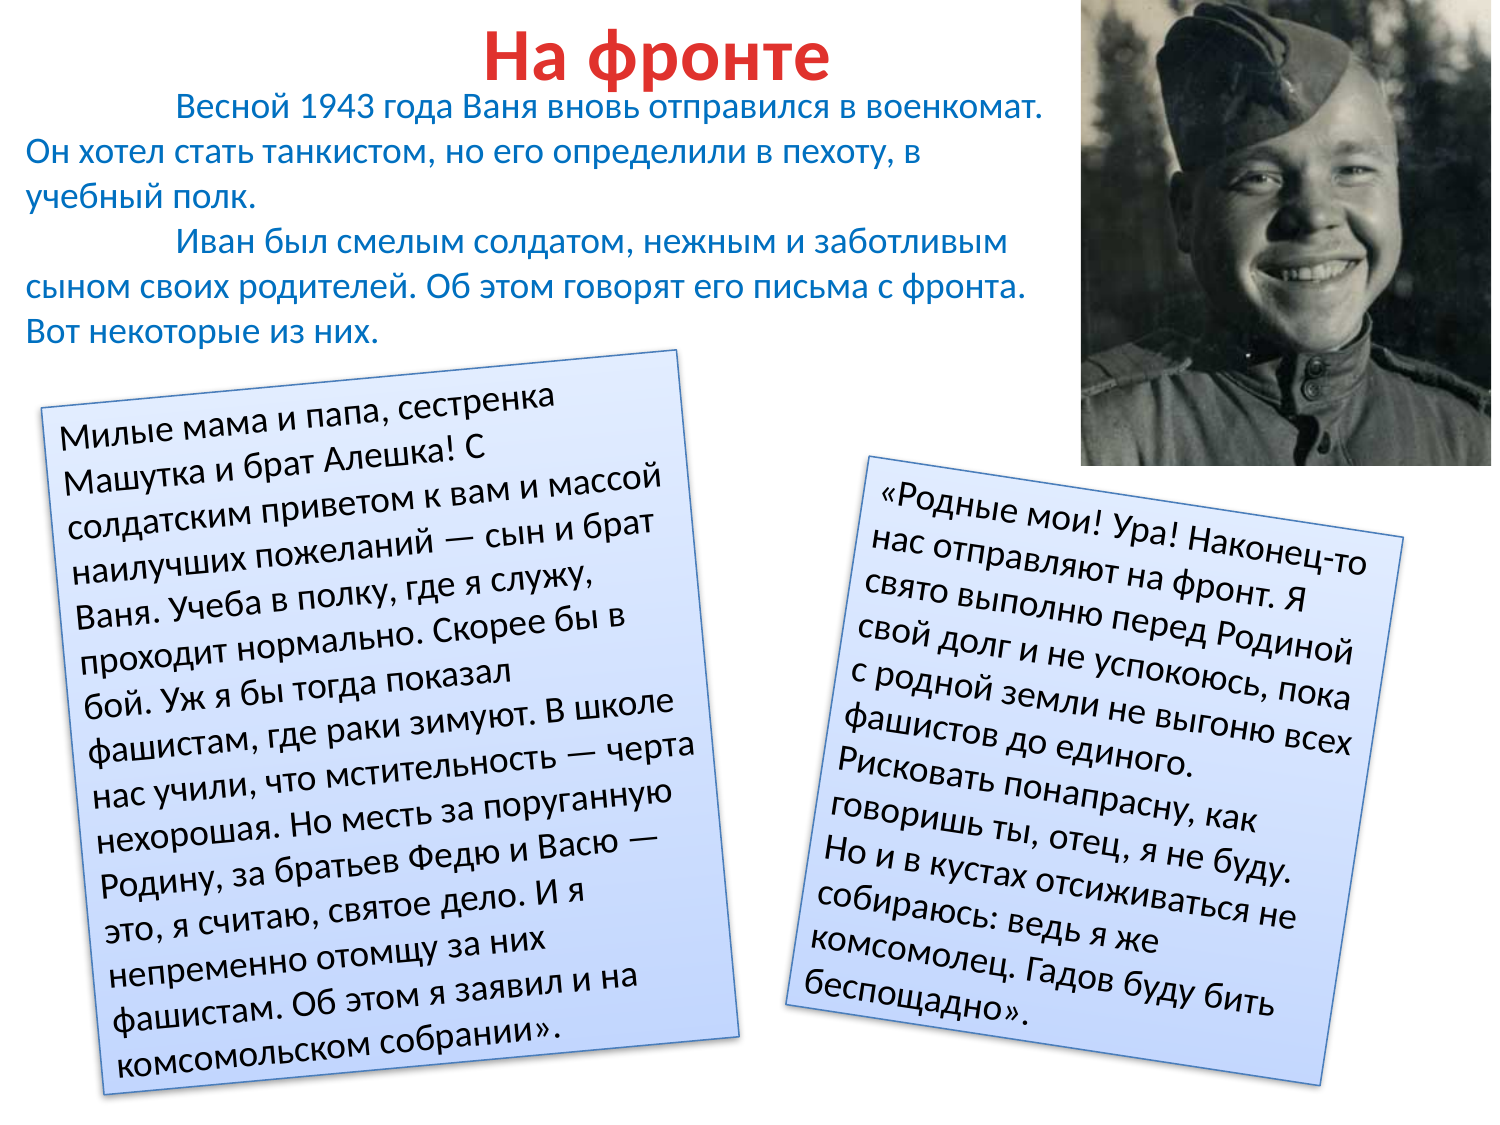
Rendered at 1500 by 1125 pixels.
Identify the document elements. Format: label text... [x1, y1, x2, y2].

text_box На фронте [468, 0, 848, 103]
text_box «Родные мои! Ура! Наконец-то нас отправляют на фронт. Я свято выполню перед Родиной свой долг и не успокоюсь, пока с родной земли не выгоню всех фашистов до единого. Рисковать понапрасну, как говоришь ты, отец, я не буду. Но и в кустах отсиживаться не собираюсь: ведь я же комсомолец. Гадов буду бить беспощадно». [785, 455, 1405, 1087]
picture [1080, 0, 1492, 467]
text_box Милые мама и папа, сестренка Машутка и брат Алешка! С солдатским приветом к вам и массой наилучших пожеланий — сын и брат Ваня. Учеба в полку, где я служу, проходит нормально. Скорее бы в бой. Уж я бы тогда показал фашистам, где раки зимуют. В школе нас учили, что мстительность — черта нехорошая. Но месть за поруганную Родину, за братьев Федю и Васю — это, я считаю, святое дело. И я непременно отомщу за них фашистам. Об этом я заявил и на комсомольском собрании». [40, 349, 740, 1096]
text_box Весной 1943 года Ваня вновь отправился в военкомат. Он хотел стать танкистом, но его определили в пехоту, в учебный полк. Иван был смелым солдатом, нежным и заботливым сыном своих родителей. Об этом говорят его письма с фронта. Вот некоторые из них. [10, 74, 1069, 359]
